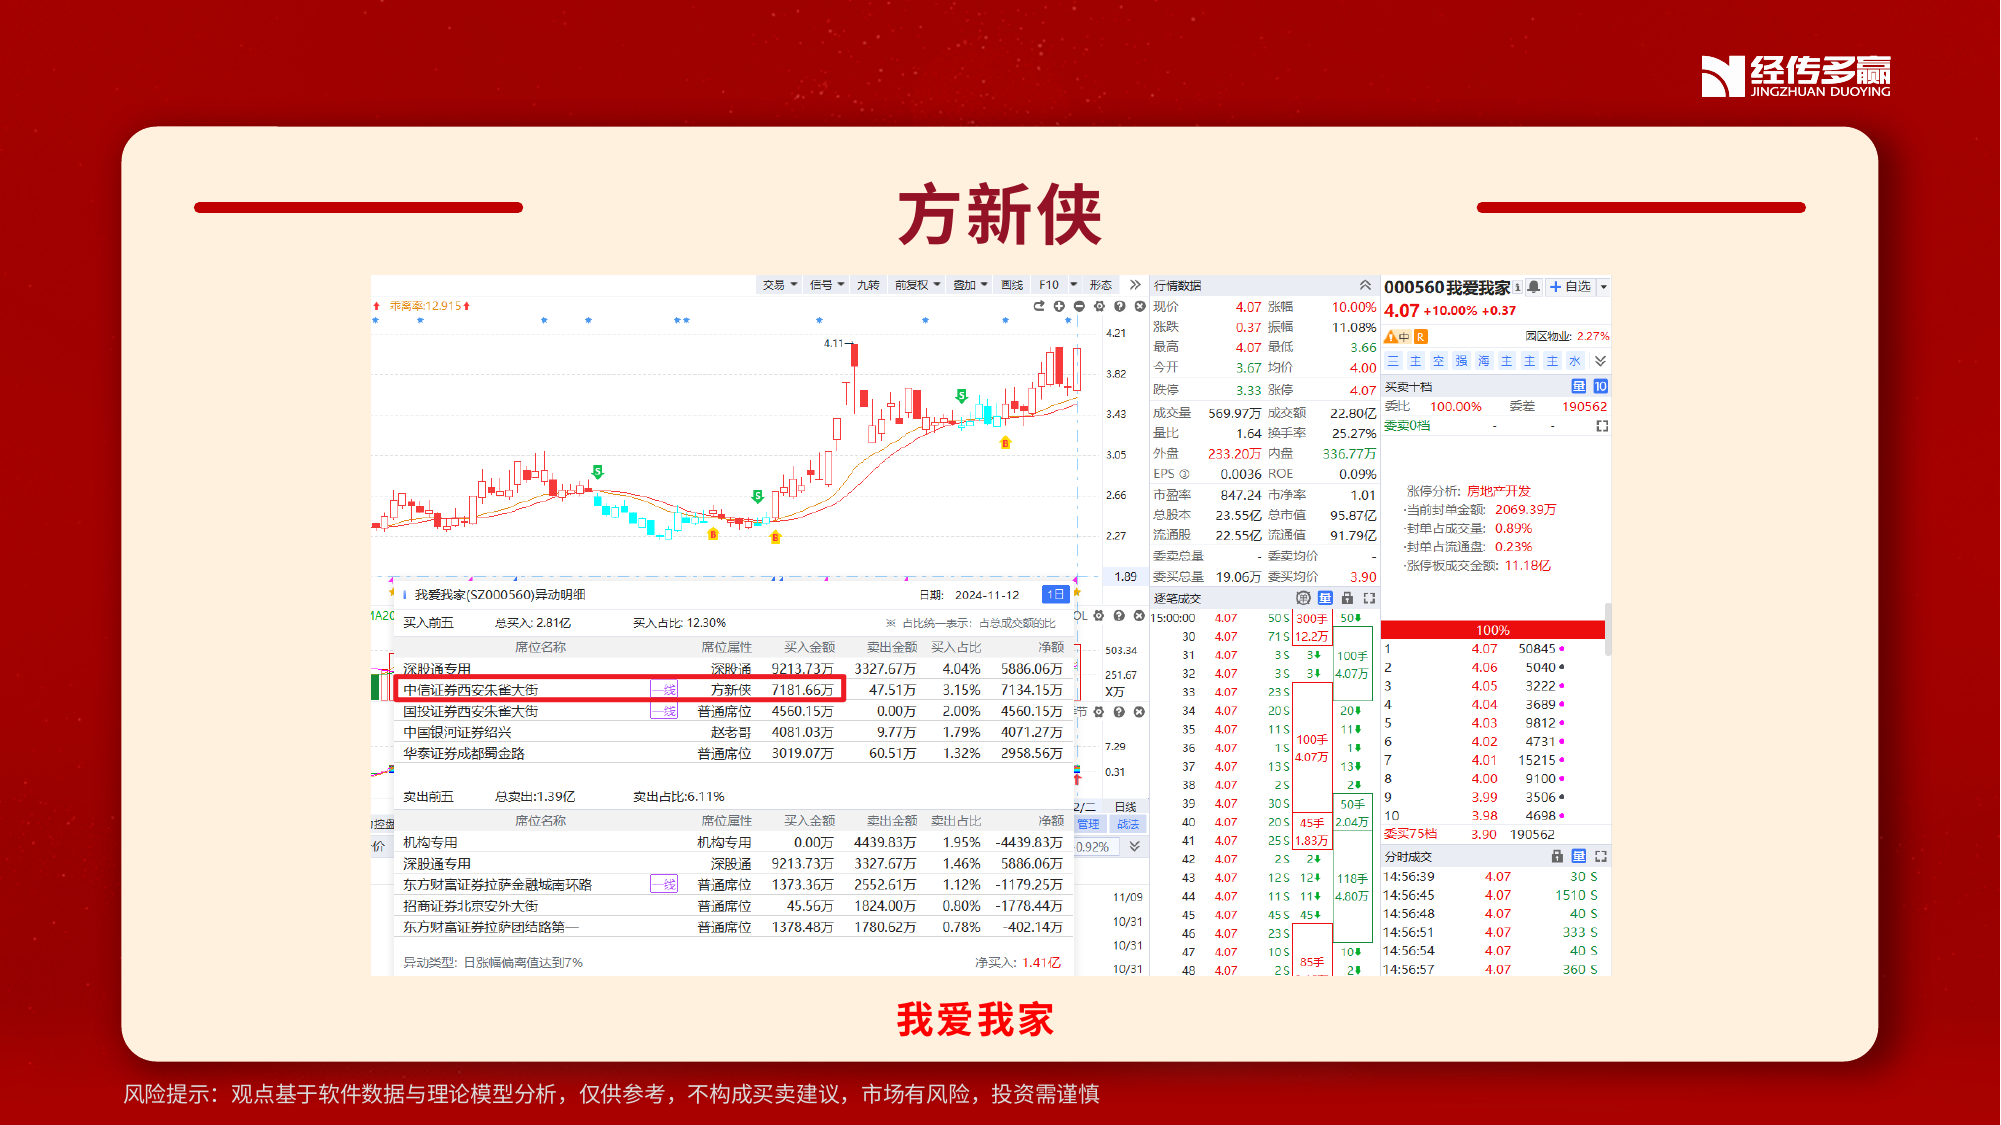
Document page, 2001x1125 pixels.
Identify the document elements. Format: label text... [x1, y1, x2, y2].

list 我爱我家 [621, 976, 1310, 1065]
list 方新侠 [517, 150, 1483, 259]
picture [0, 0, 2000, 1125]
